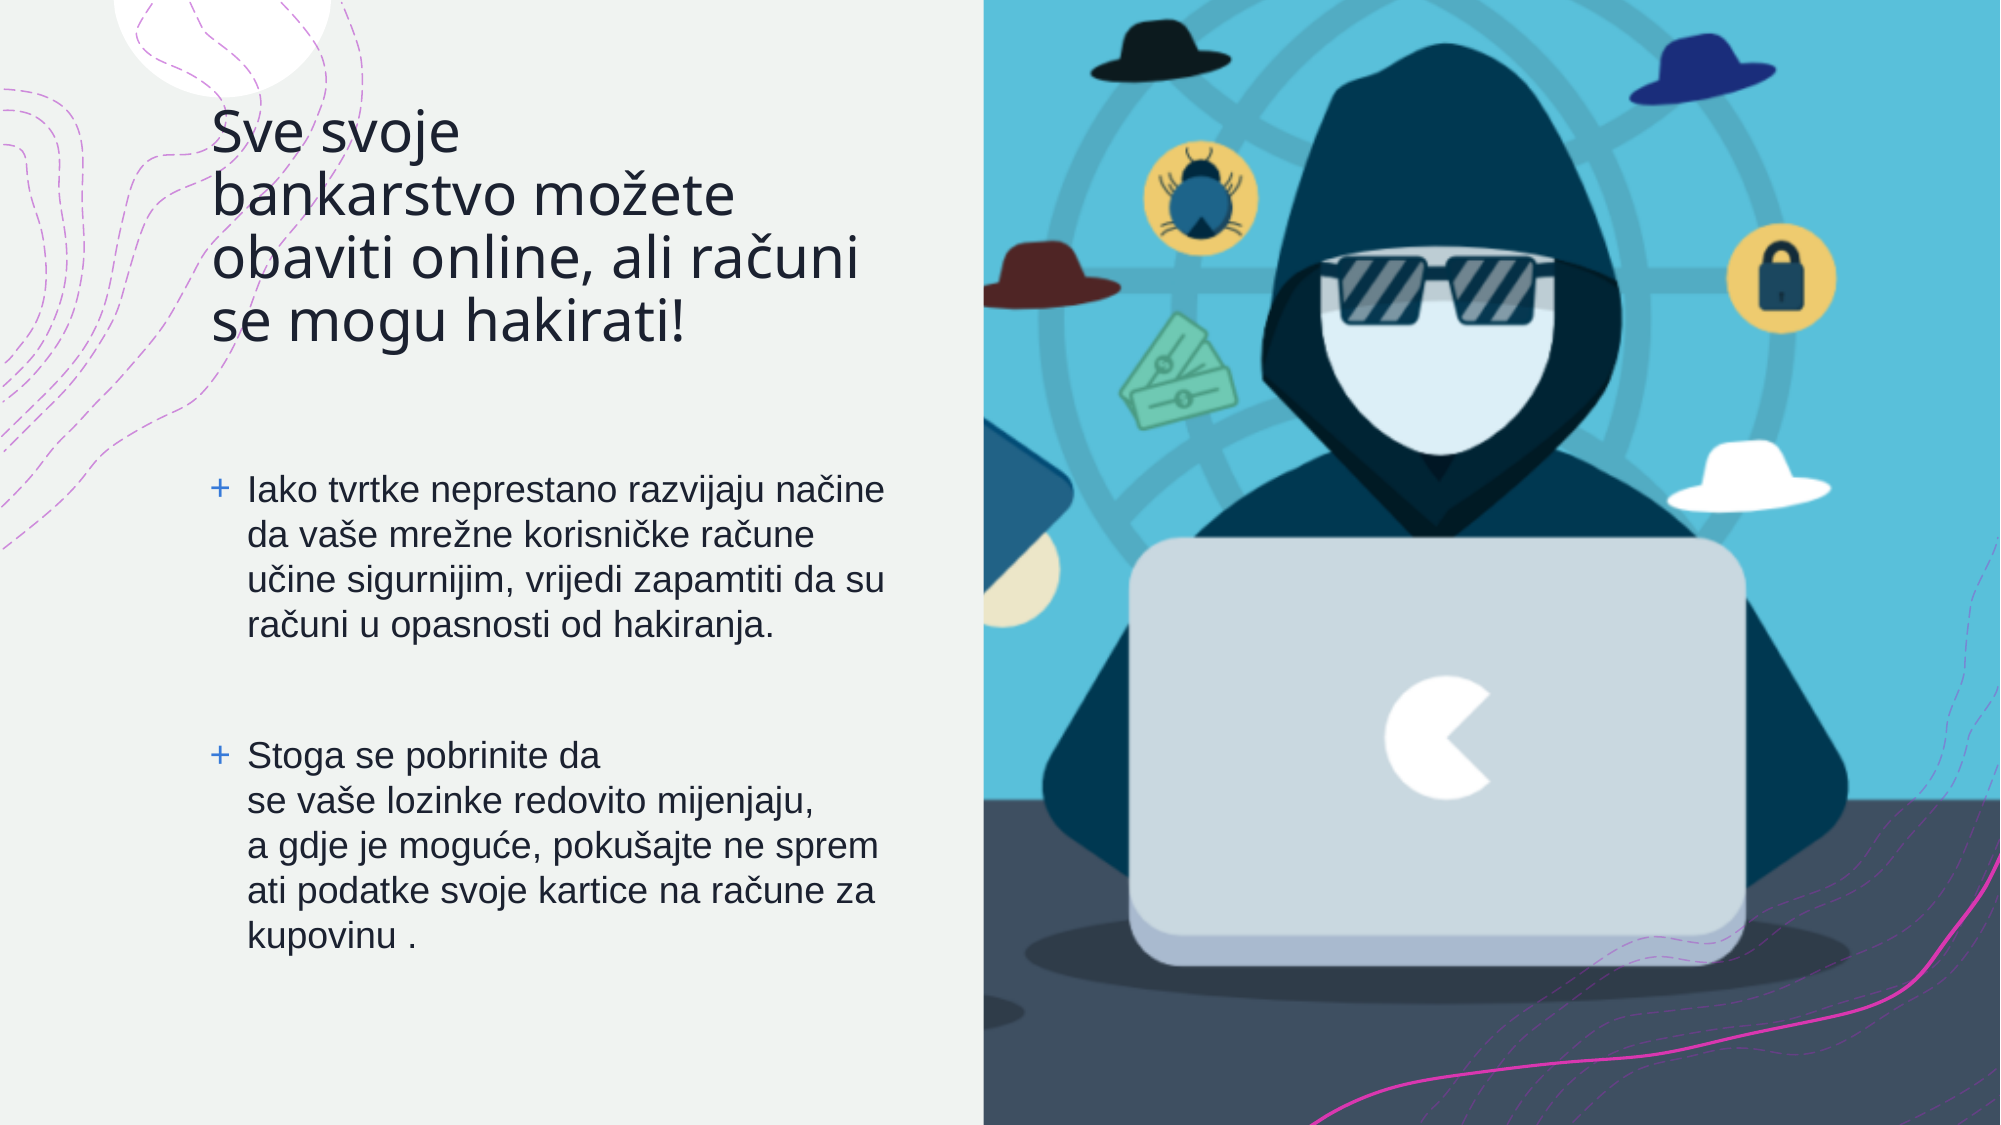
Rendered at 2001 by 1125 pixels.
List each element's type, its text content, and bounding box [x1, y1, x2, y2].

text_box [1309, 537, 2000, 1125]
title Sve svoje bankarstvo možete obaviti online, ali računi se mogu hakirati! [363, 91, 917, 365]
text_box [1, 0, 363, 549]
list Iako tvrtke neprestano razvijaju načine da vaše mrežne korisničke račune učine sigurnijim, vrijedi zapamtiti da su računi u opasnosti od hakiranja. Stoga se pobrinite da se vaše lozinke redovito mijenjaju, a gdje je moguće, pokušajte ne spremati podatke svoje kartice na račune za kupovinu . [194, 391, 915, 1003]
text_box [0, 0, 983, 1125]
picture [983, 0, 2000, 1125]
